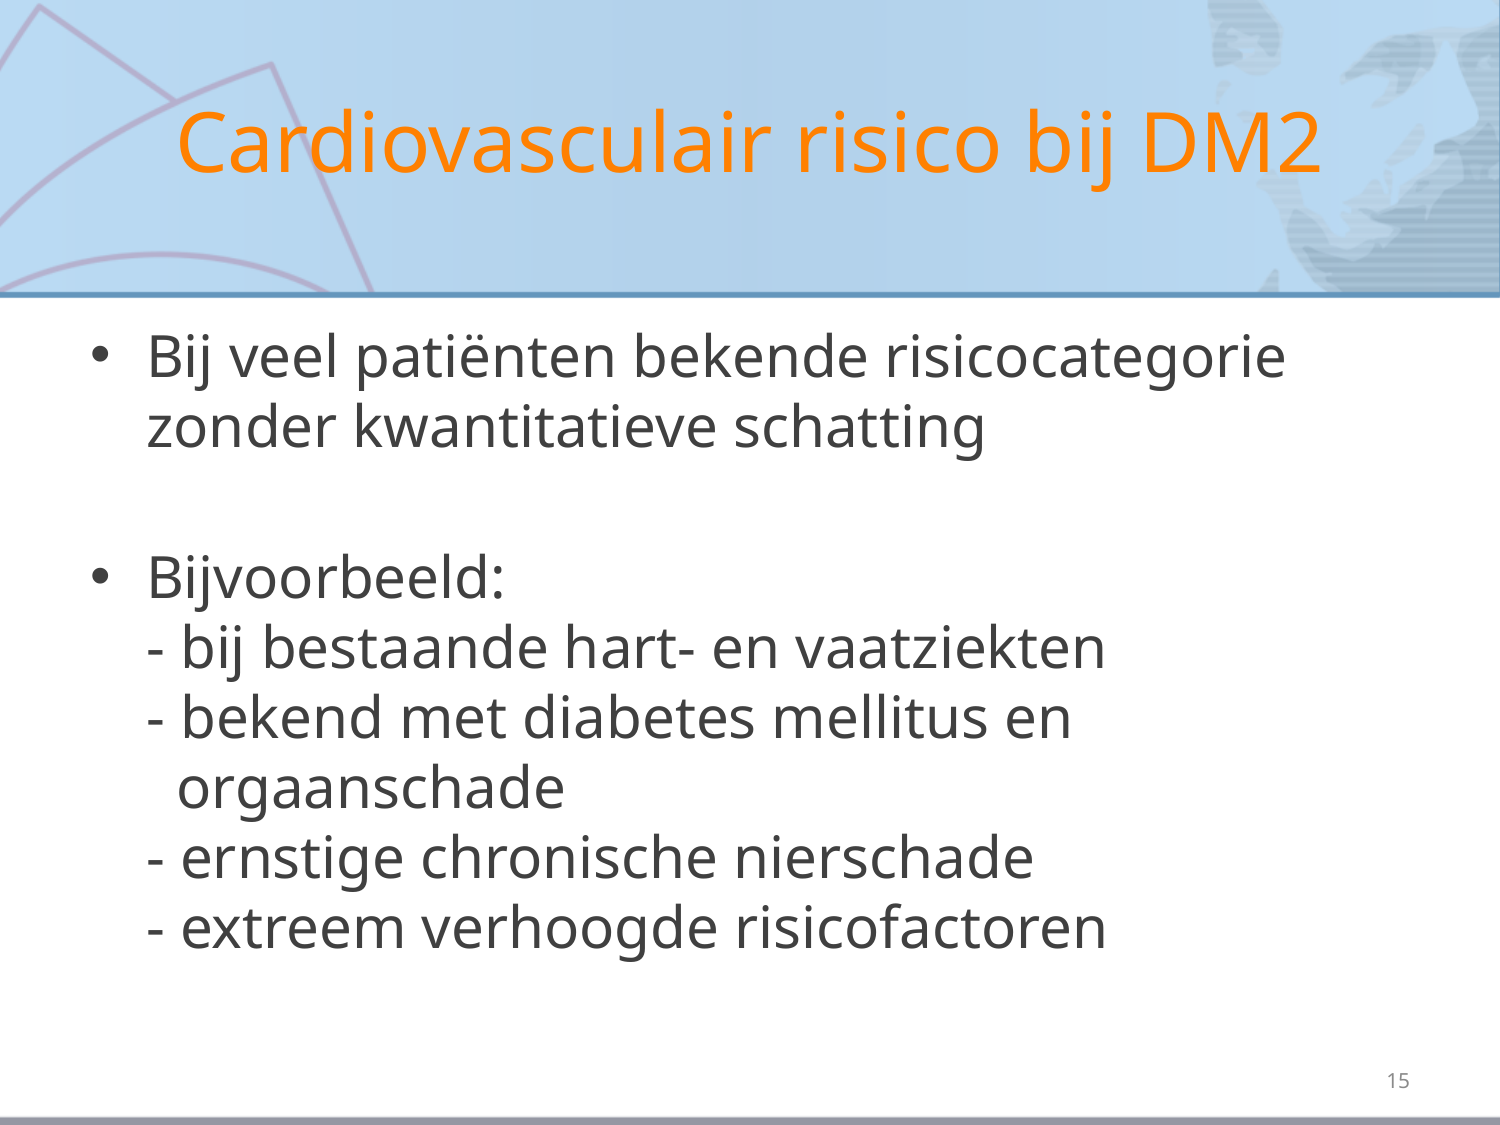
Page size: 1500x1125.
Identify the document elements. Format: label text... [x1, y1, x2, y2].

slide_number 15 [1074, 1061, 1425, 1103]
title Cardiovasculair risico bij DM2 [75, 45, 1425, 233]
picture [0, 0, 1500, 1125]
list Bij veel patiënten bekende risicocategorie zonder kwantitatieve schatting Bijvoorbeeld: - bij bestaande hart- en vaatziekten - bekend met diabetes mellitus en orgaanschade - ernstige chronische nierschade - extreem verhoogde risicofactoren [75, 311, 1425, 1062]
